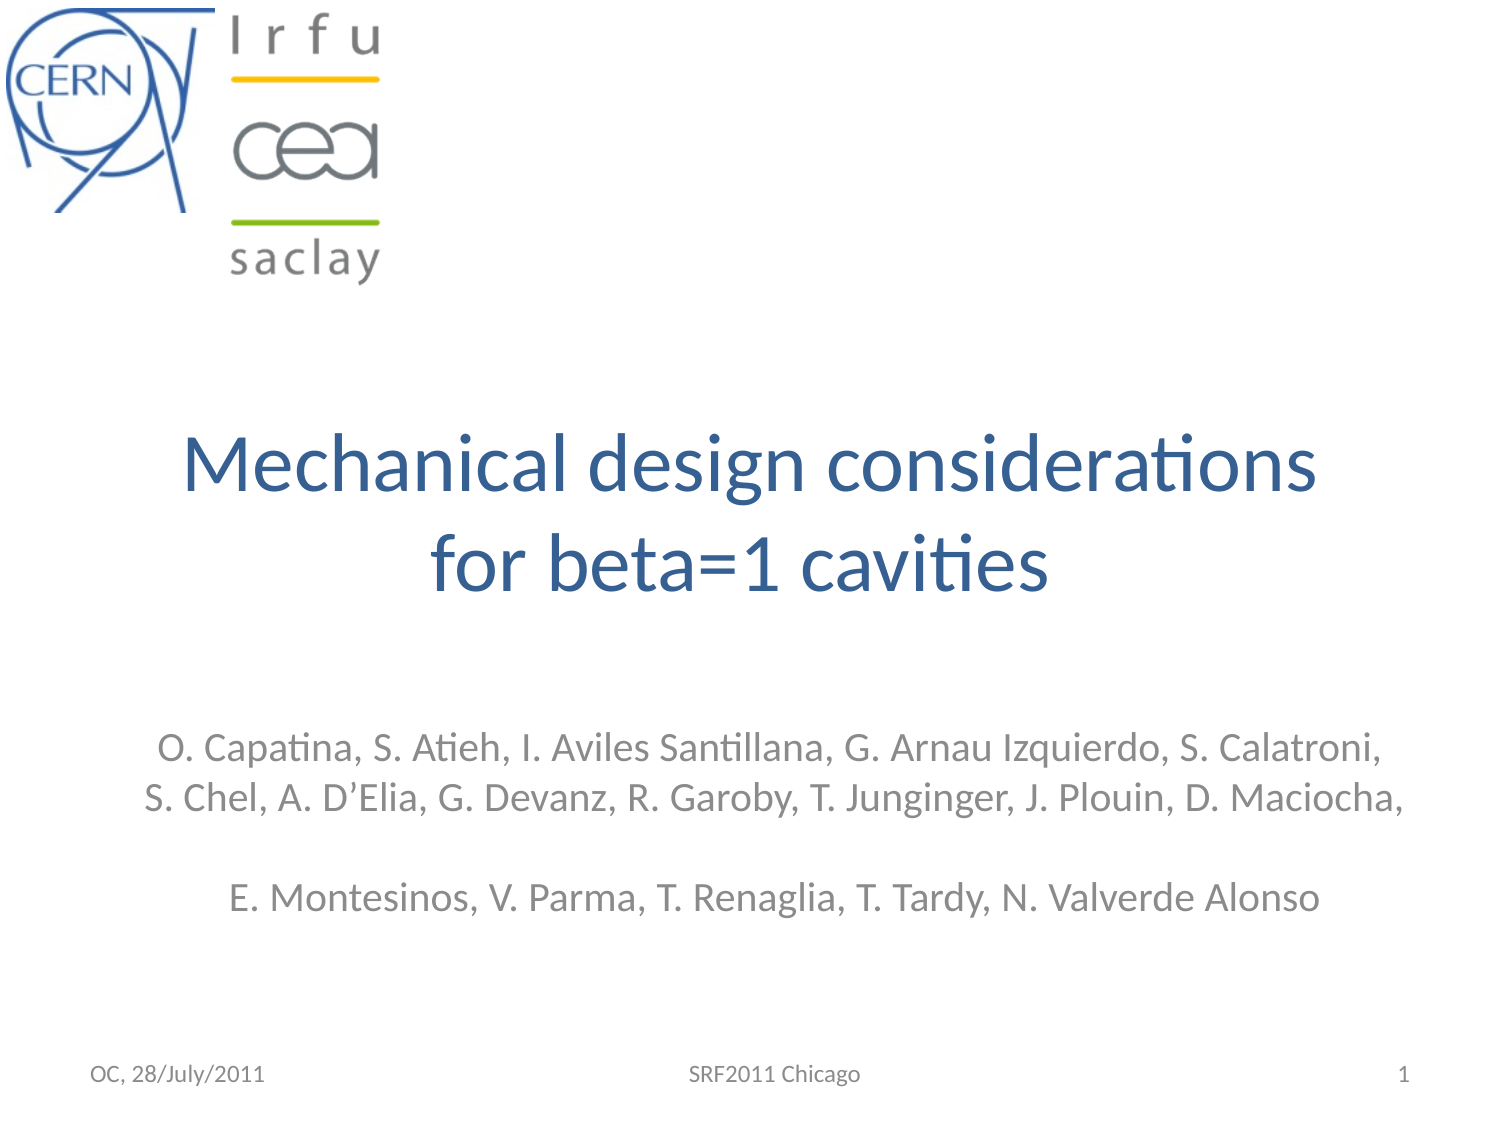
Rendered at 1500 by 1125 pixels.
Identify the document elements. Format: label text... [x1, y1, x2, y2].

subtitle O. Capatina, S. Atieh, I. Aviles Santillana, G. Arnau Izquierdo, S. Calatroni, S. Chel, A. D’Elia, G. Devanz, R. Garoby, T. Junginger, J. Plouin, D. Maciocha, E. Montesinos, V. Parma, T. Renaglia, T. Tardy, N. Valverde Alonso [124, 712, 1426, 901]
picture [5, 8, 215, 213]
footer SRF2011 Chicago [512, 1042, 1038, 1103]
title Mechanical design considerations for beta=1 cavities [112, 349, 1388, 666]
slide_number 1 [1074, 1042, 1425, 1103]
picture [224, 0, 388, 286]
slide_number OC, 28/July/2011 [75, 1042, 425, 1103]
